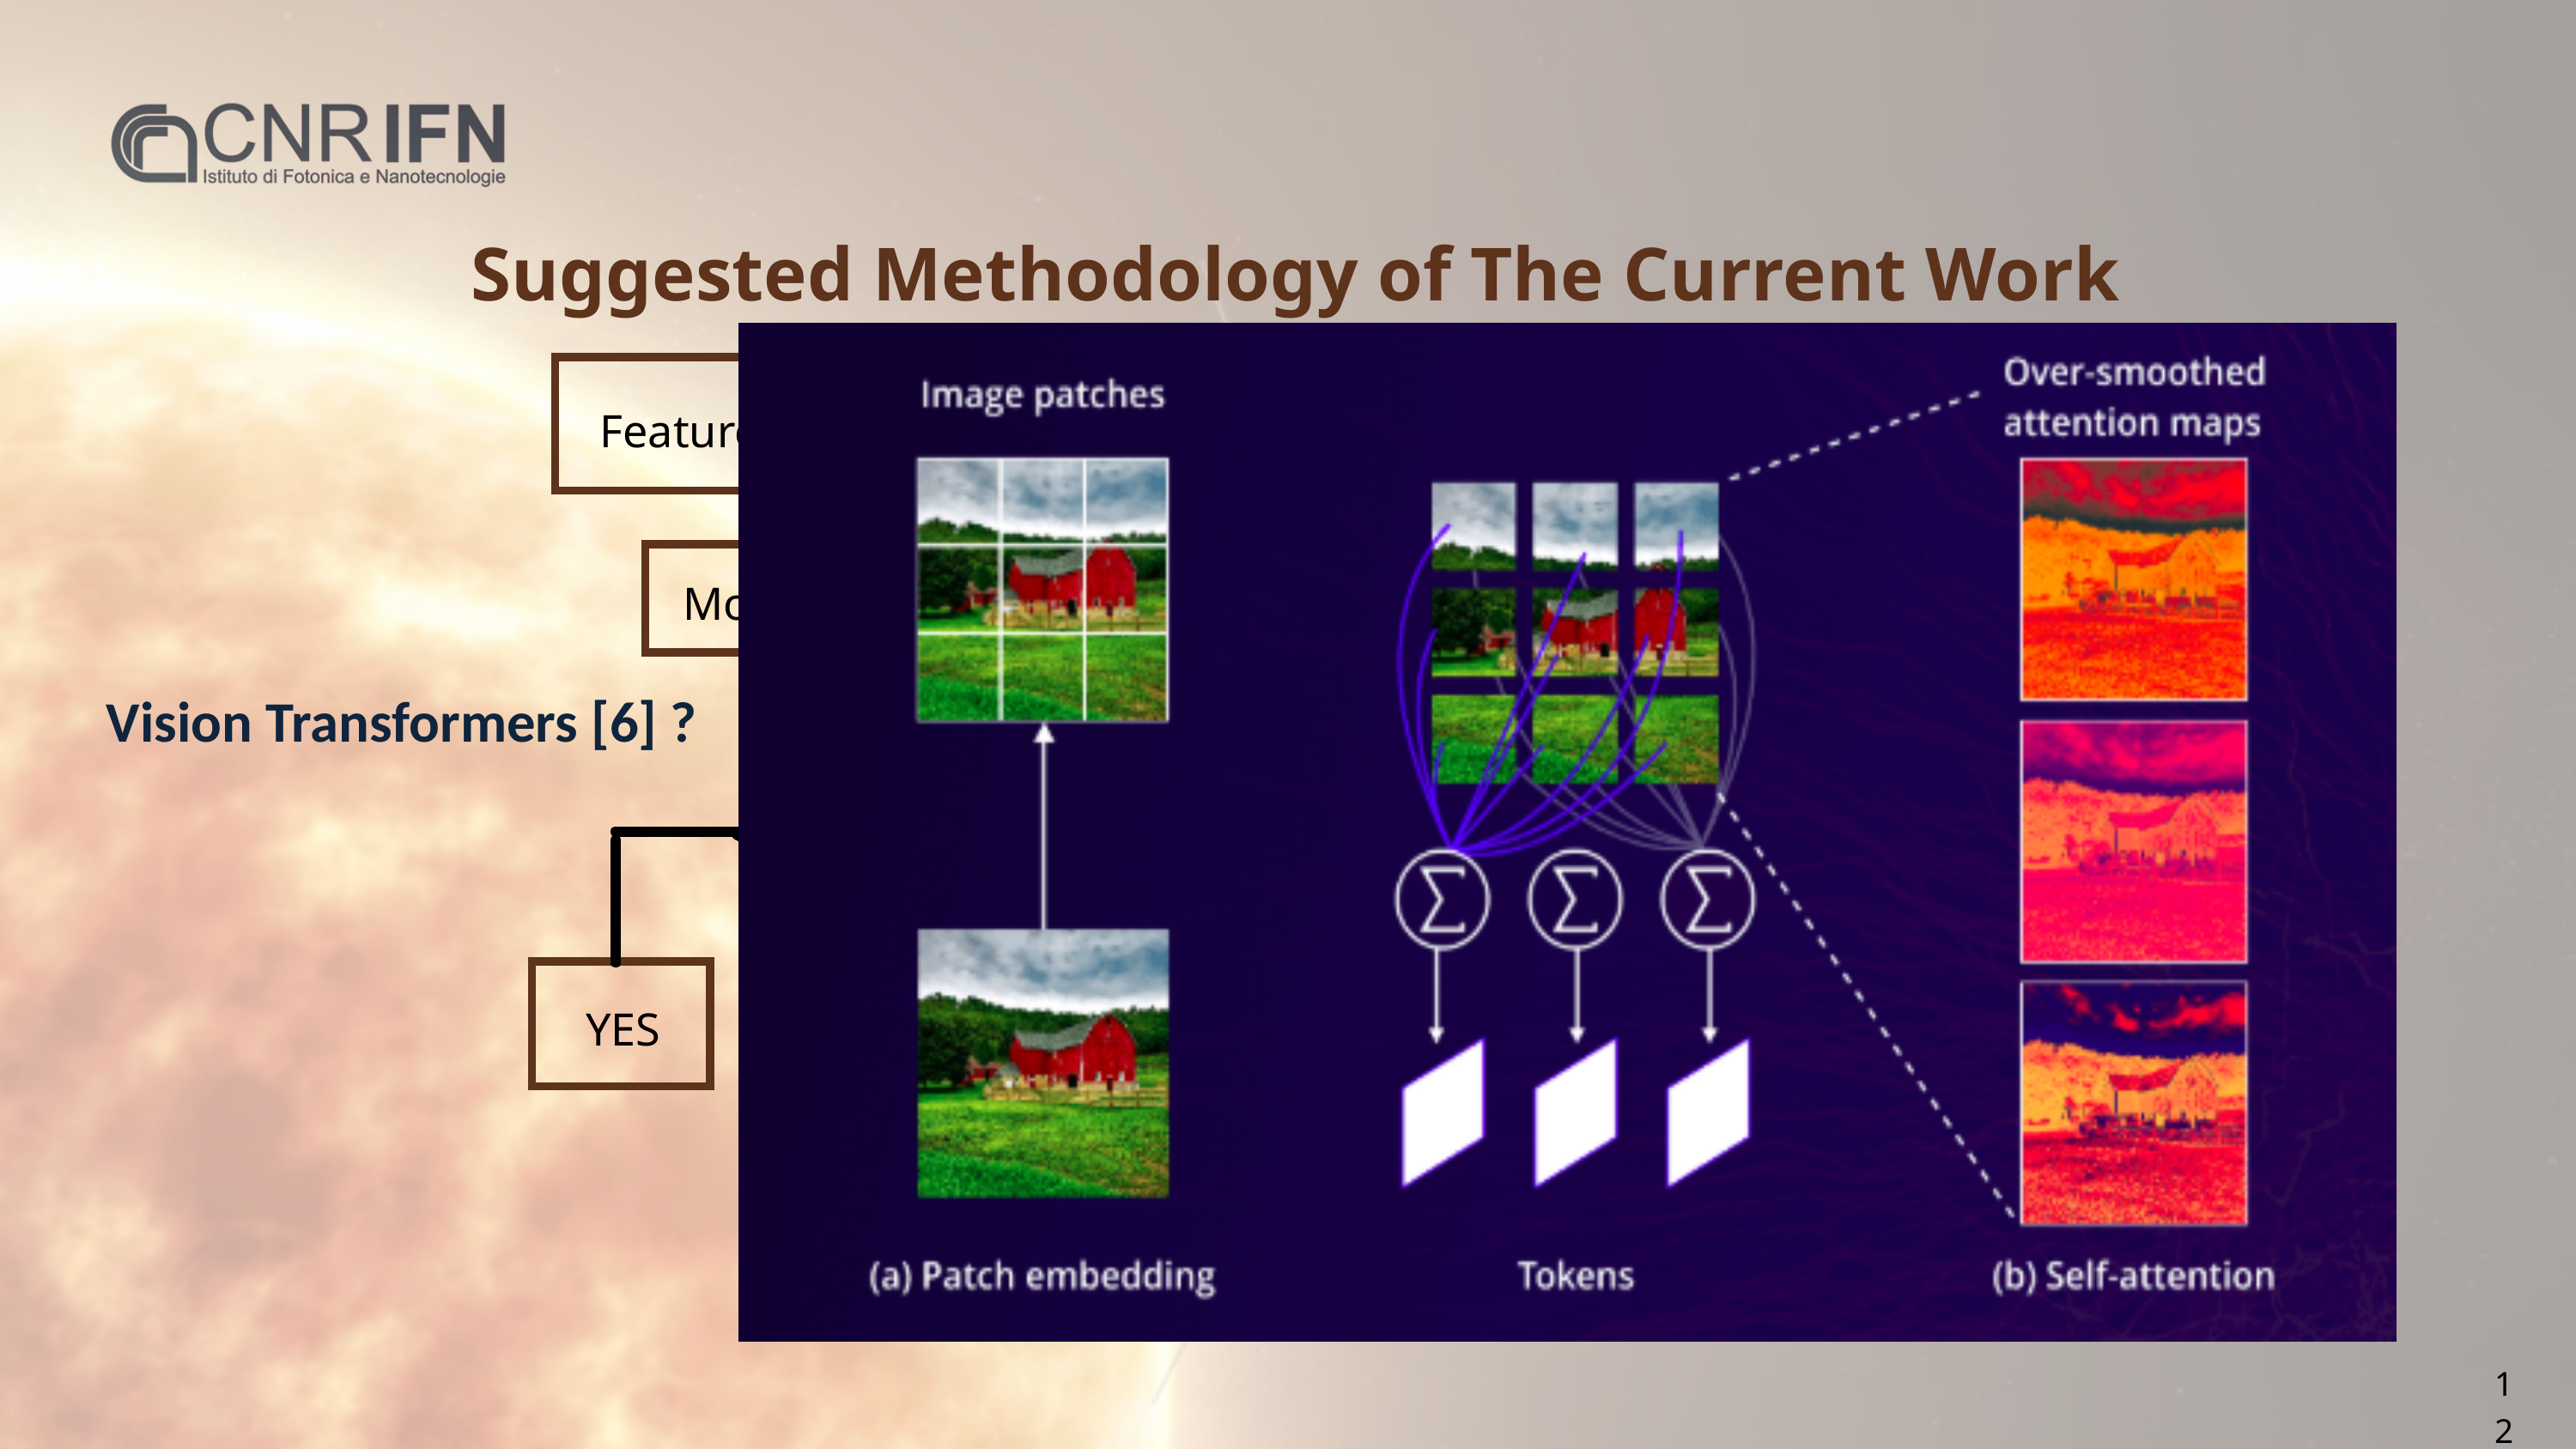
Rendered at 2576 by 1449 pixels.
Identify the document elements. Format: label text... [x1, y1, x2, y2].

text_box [532, 943, 713, 1105]
text_box Suggested Methodology of The Current Work [386, 212, 2207, 316]
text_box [645, 525, 732, 670]
text_box [613, 838, 619, 942]
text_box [555, 340, 732, 511]
text_box 12 [2488, 1355, 2520, 1449]
text_box [0, 0, 2576, 1449]
text_box [613, 828, 732, 834]
text_box Vision Transformers [6] ? [94, 678, 732, 761]
picture [738, 323, 2397, 1342]
